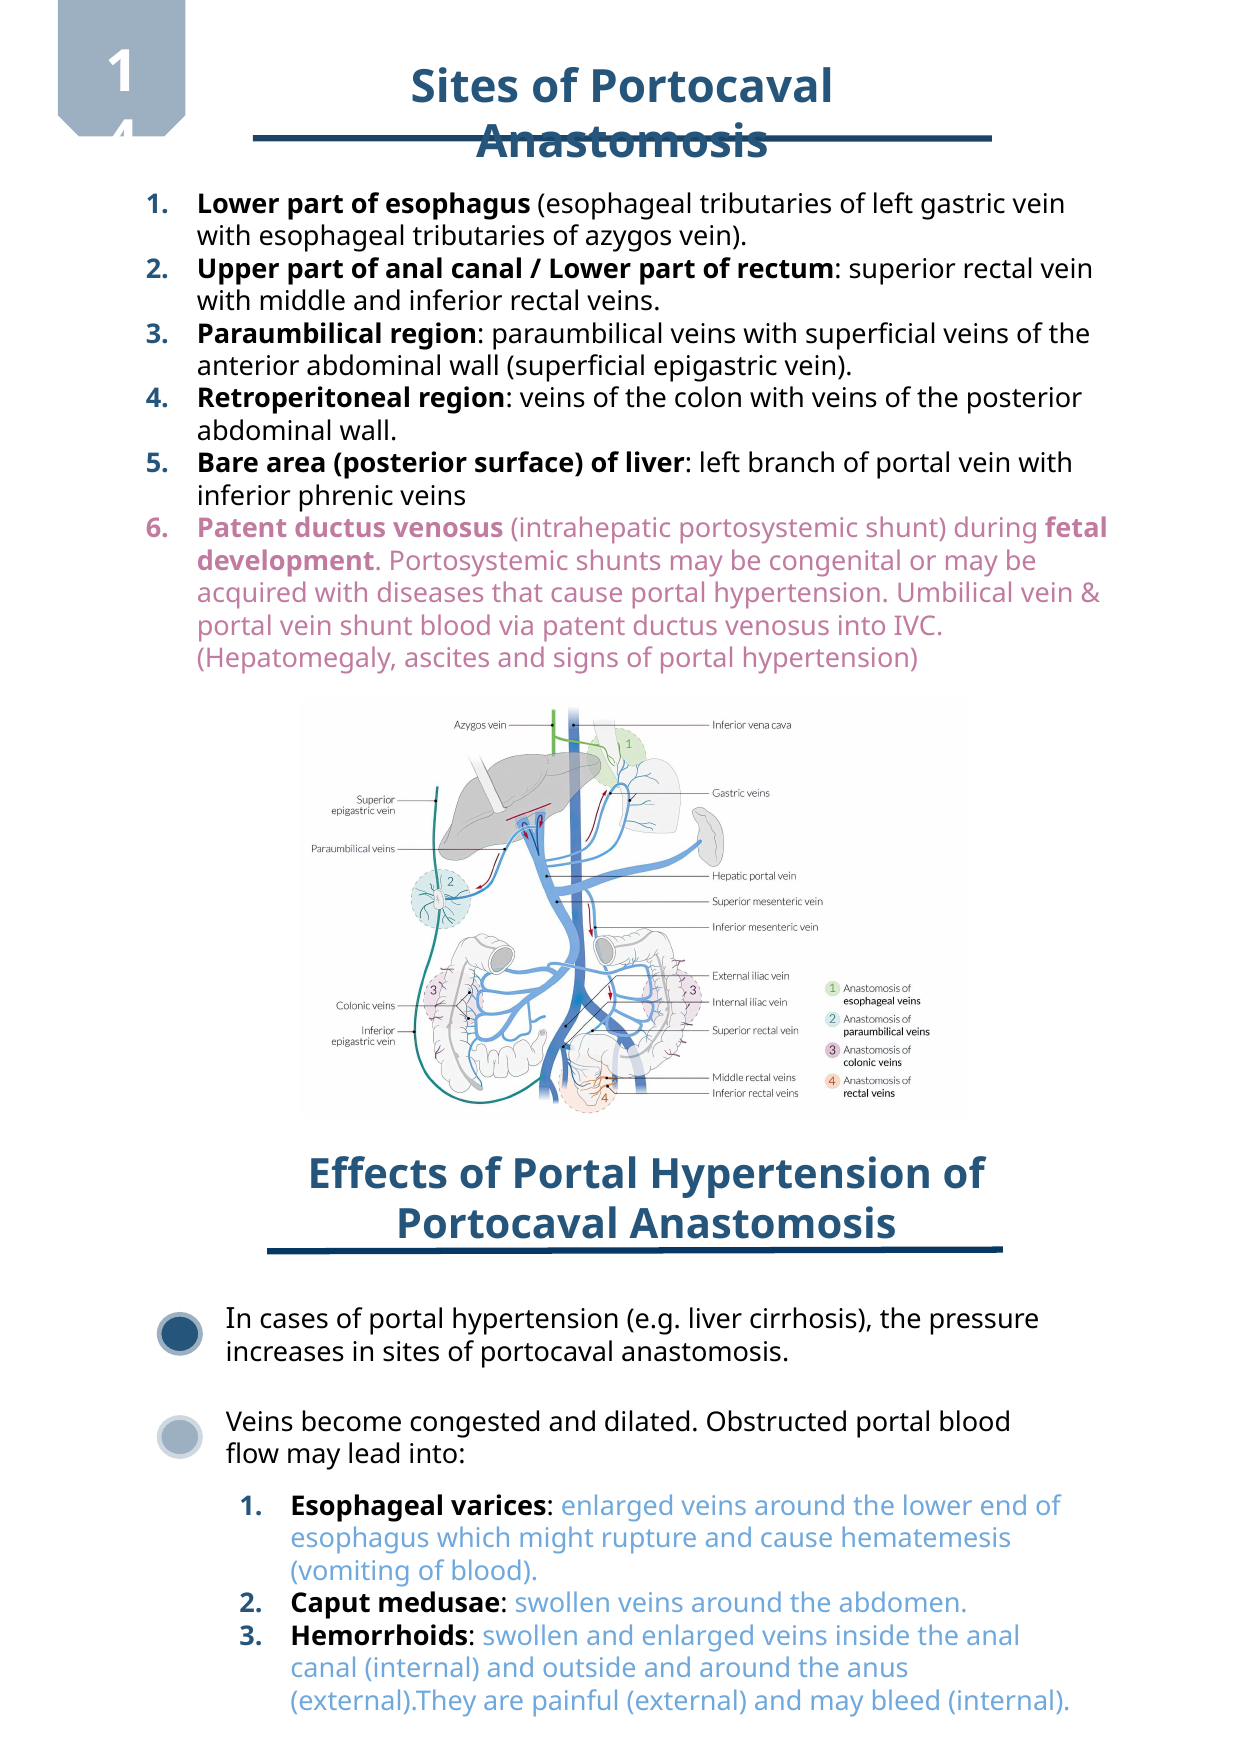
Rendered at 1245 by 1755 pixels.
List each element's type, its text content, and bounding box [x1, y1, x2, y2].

text_box Esophageal varices: enlarged veins around the lower end of esophagus which might rupture and cause hematemesis (vomiting of blood). Caput medusae: swollen veins around the abdomen. Hemorrhoids: swollen and enlarged veins inside the anal canal (internal) and outside and around the anus (external).They are painful (external) and may bleed (internal). [200, 1473, 1108, 1731]
text_box Lower part of esophagus (esophageal tributaries of left gastric vein with esophageal tributaries of azygos vein). Upper part of anal canal / Lower part of rectum: superior rectal vein with middle and inferior rectal veins. Paraumbilical region: paraumbilical veins with superficial veins of the anterior abdominal wall (superficial epigastric vein). Retroperitoneal region: veins of the colon with veins of the posterior abdominal wall. Bare area (posterior surface) of liver: left branch of portal vein with inferior phrenic veins Patent ductus venosus (intrahepatic portosystemic shunt) during fetal development. Portosystemic shunts may be congenital or may be acquired with diseases that cause portal hypertension. Umbilical vein & portal vein shunt blood via patent ductus venosus into IVC. (Hepatomegaly, ascites and signs of portal hypertension) [106, 171, 1139, 724]
text_box In cases of portal hypertension (e.g. liver cirrhosis), the pressure increases in sites of portocaval anastomosis. [210, 1284, 1118, 1382]
text_box Effects of Portal Hypertension of Portocaval Anastomosis [278, 1141, 1015, 1253]
text_box Veins become congested and dilated. Obstructed portal blood flow may lead into: [210, 1388, 1052, 1484]
text_box [159, 1417, 201, 1457]
text_box [159, 1314, 201, 1354]
picture [299, 698, 971, 1118]
text_box 14 [84, 27, 159, 180]
text_box Sites of Portocaval Anastomosis [268, 50, 977, 171]
